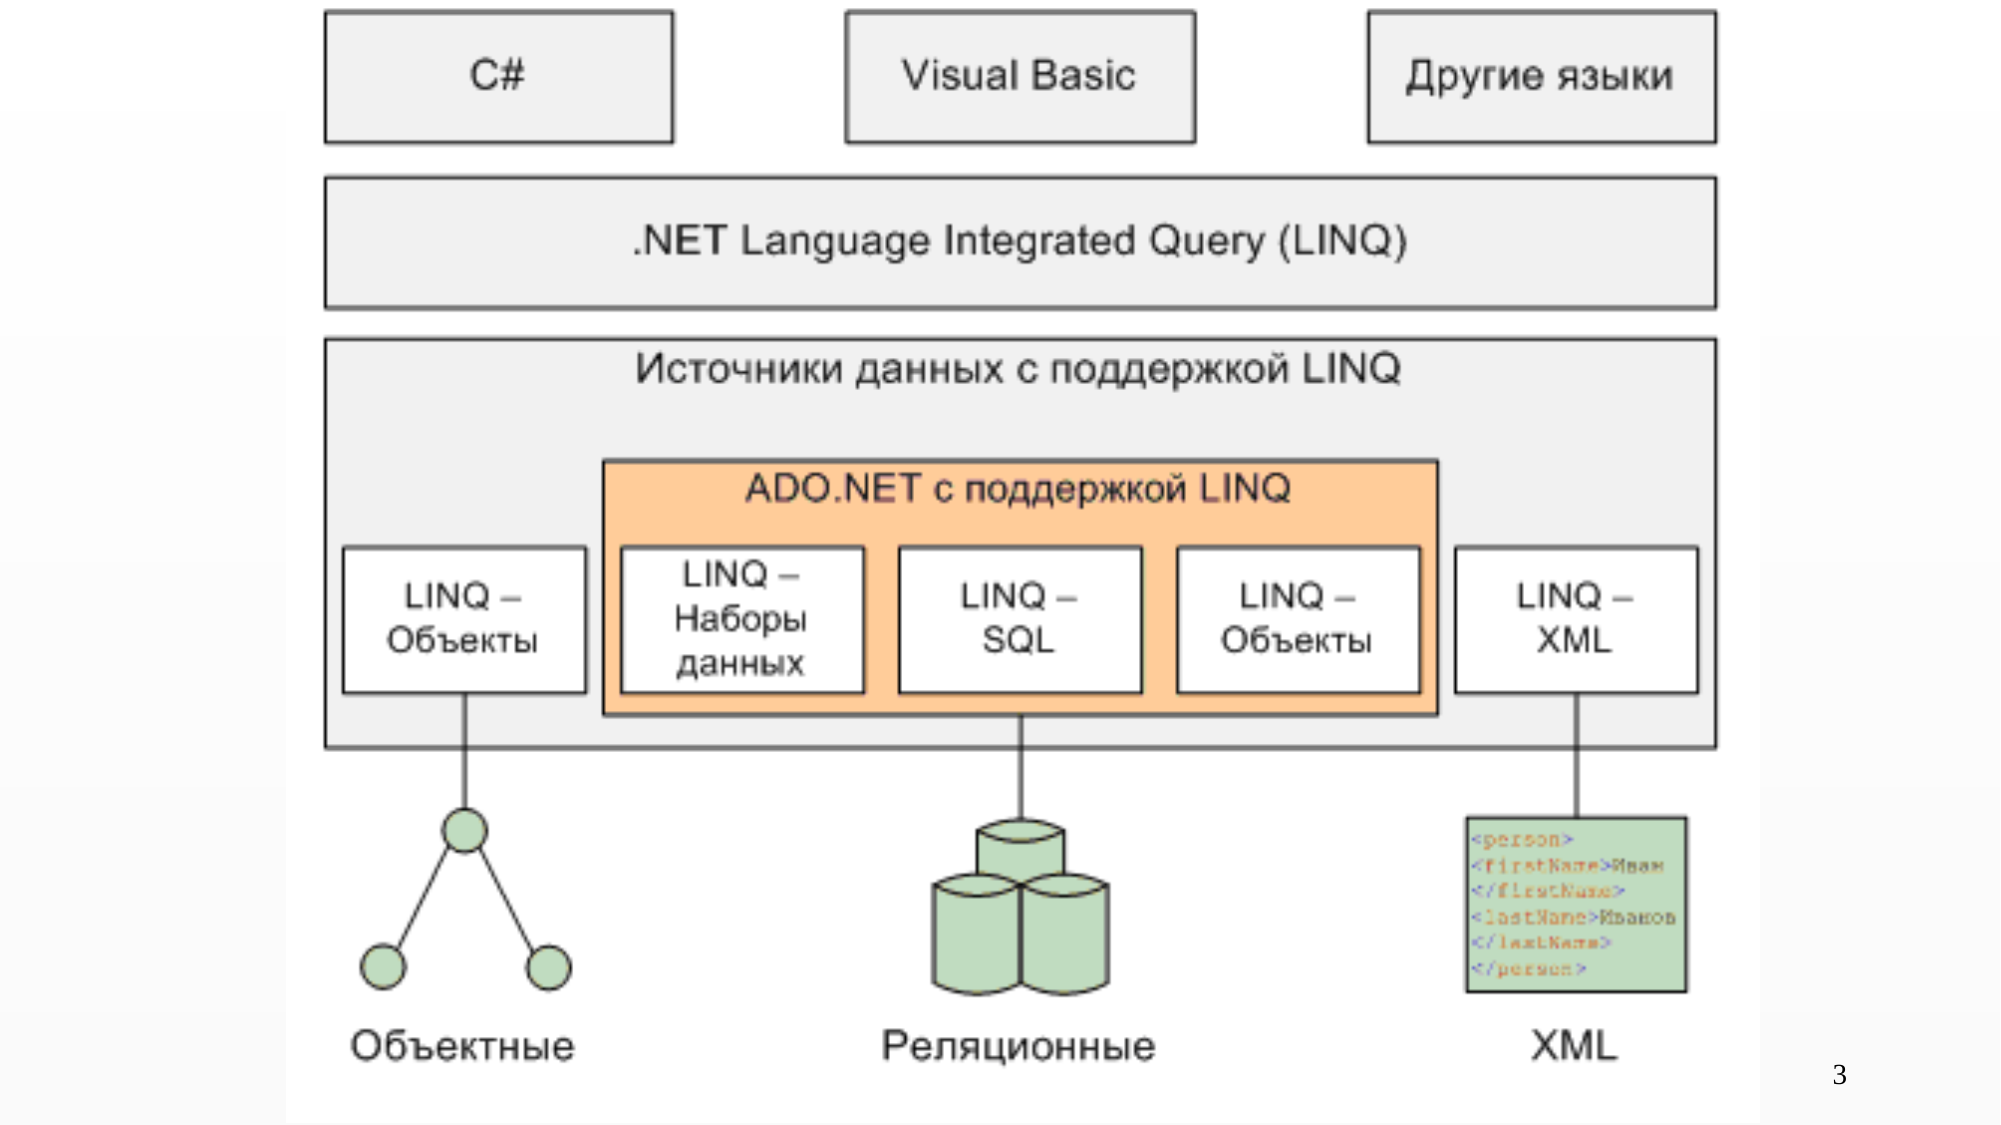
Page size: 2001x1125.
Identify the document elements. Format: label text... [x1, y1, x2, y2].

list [286, 7, 1760, 1123]
slide_number 3 [1760, 1042, 1863, 1103]
